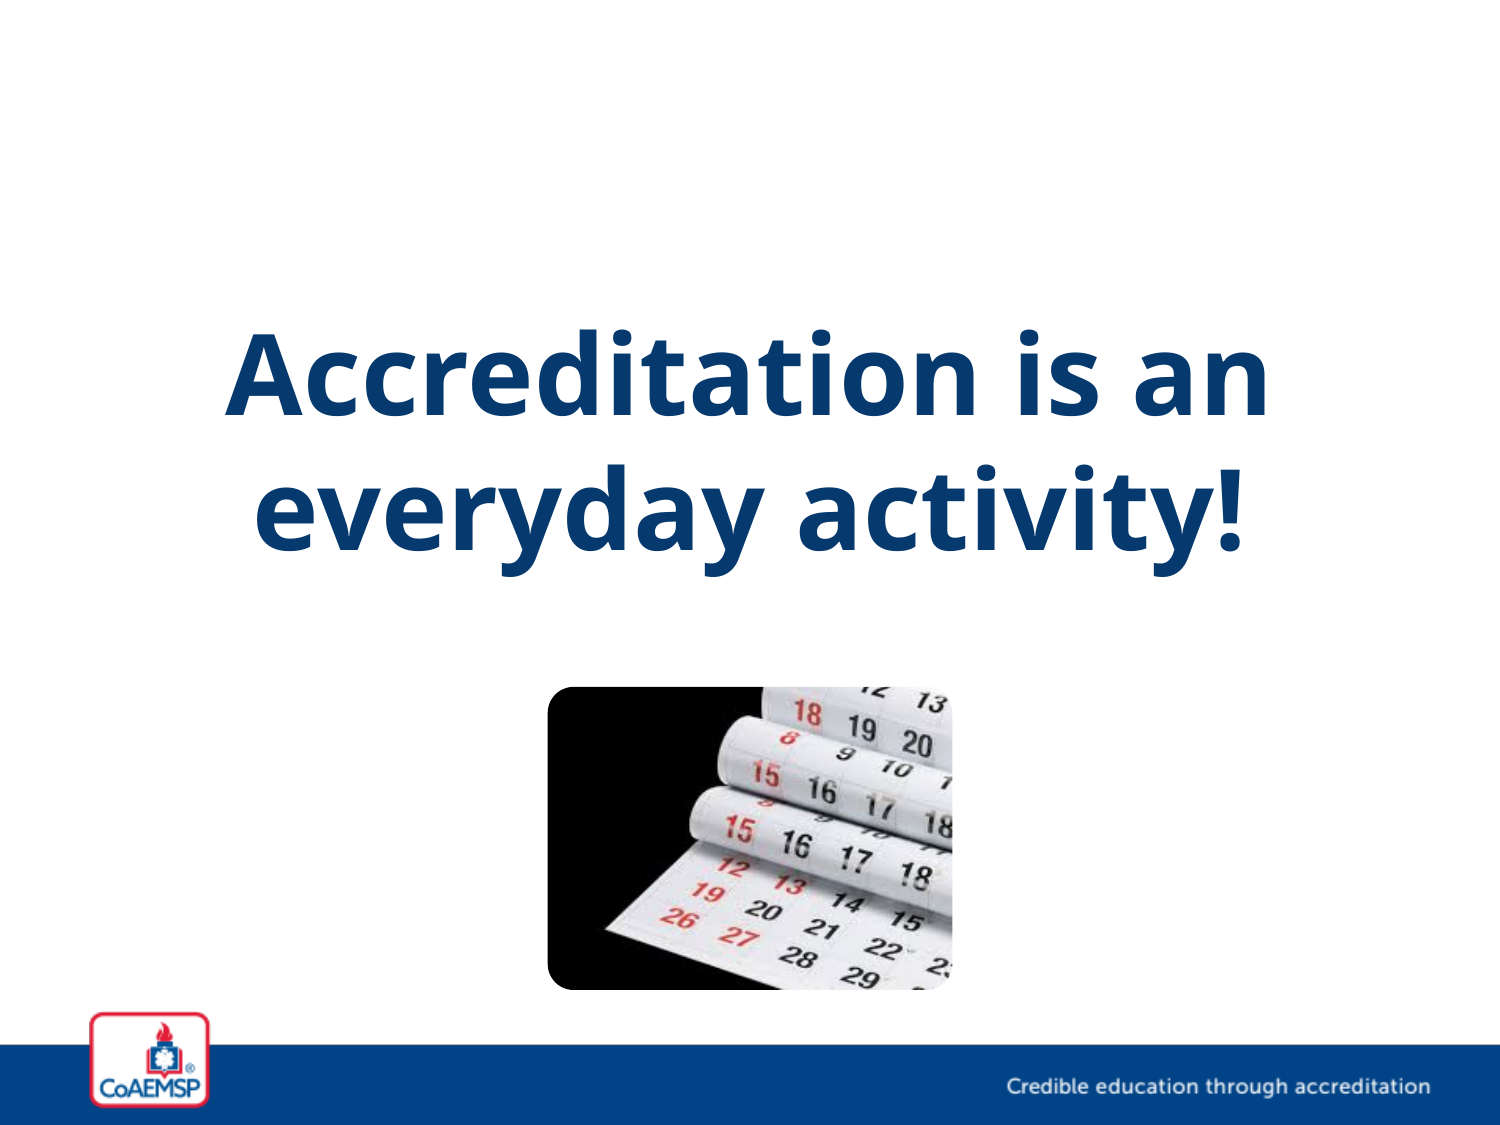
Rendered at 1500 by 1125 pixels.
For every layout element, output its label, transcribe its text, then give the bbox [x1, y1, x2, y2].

picture [547, 686, 953, 991]
list Accreditation is an everyday activity! [75, 75, 1425, 990]
